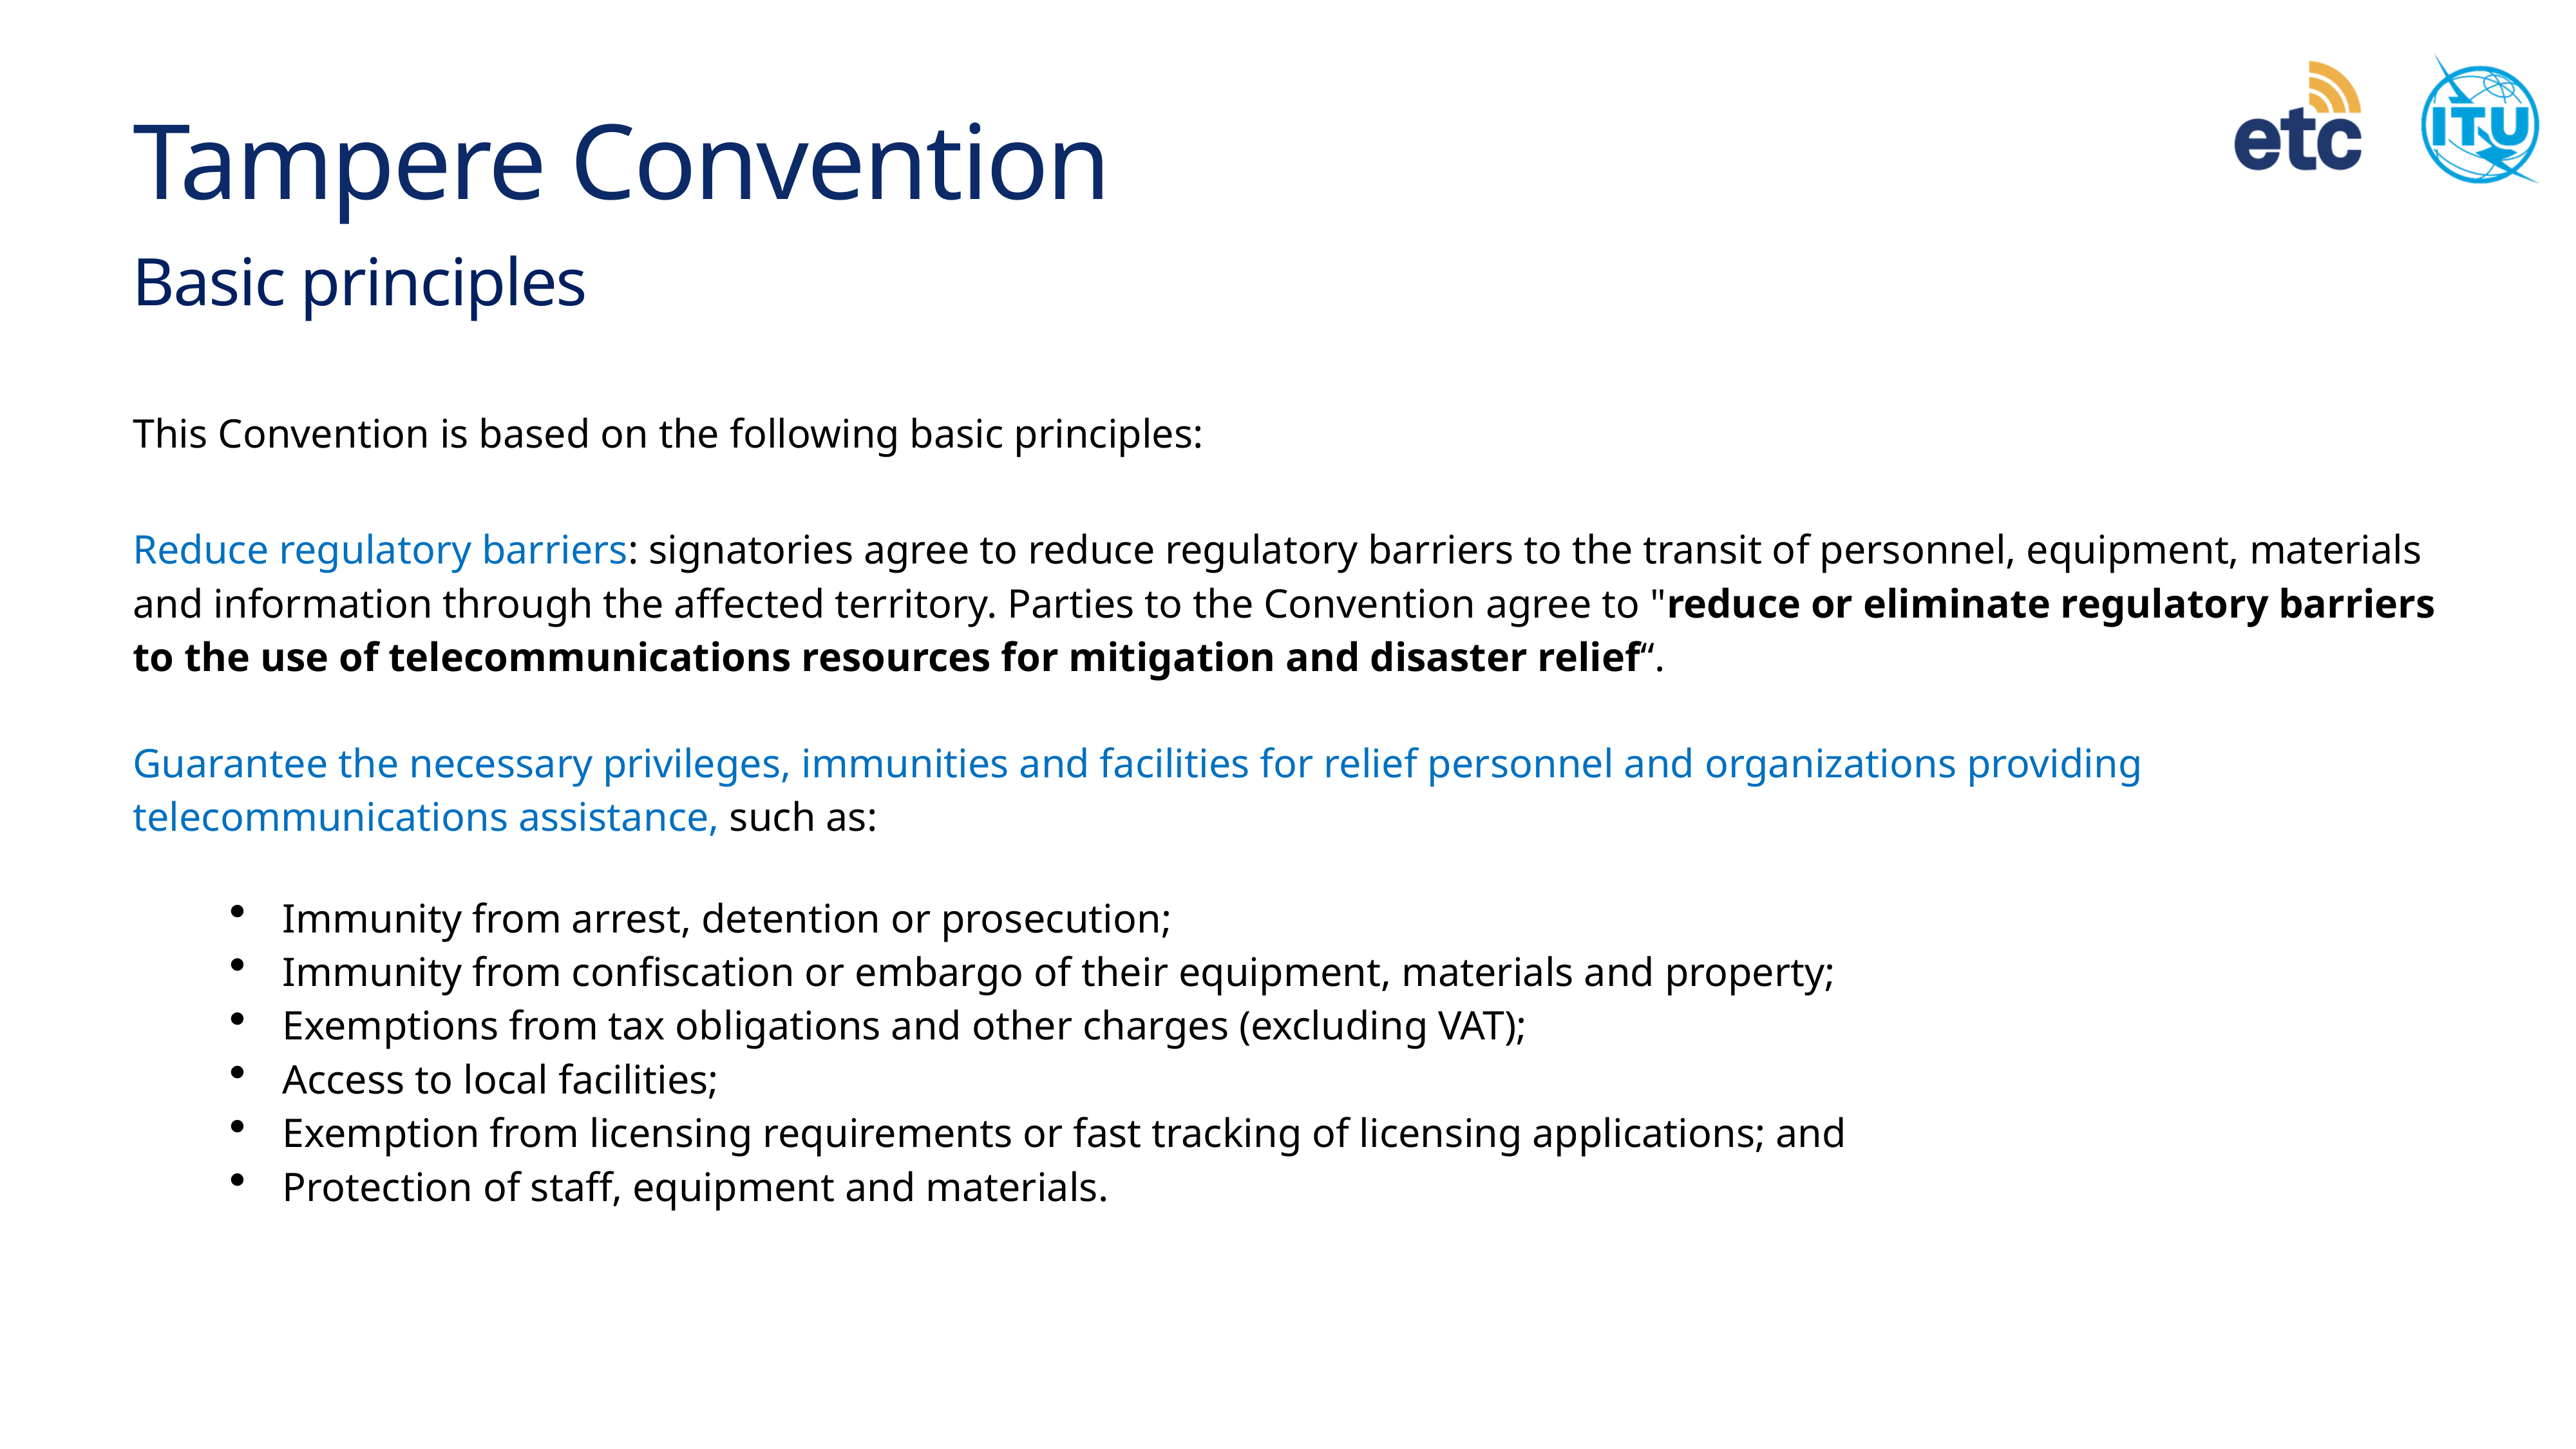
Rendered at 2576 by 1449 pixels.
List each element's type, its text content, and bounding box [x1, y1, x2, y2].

title Tampere Convention [127, 113, 2449, 250]
picture [2206, 35, 2557, 203]
list This Convention is based on the following basic principles: Reduce regulatory barriers: signatories agree to reduce regulatory barriers to the transit of personnel, equipment, materials and information through the affected territory. Parties to the Convention agree to "reduce or eliminate regulatory barriers to the use of telecommunications resources for mitigation and disaster relief“. Guarantee the necessary privileges, immunities and facilities for relief personnel and organizations providing telecommunications assistance, such as: Immunity from arrest, detention or prosecution; Immunity from confiscation or embargo of their equipment, materials and property; Exemptions from tax obligations and other charges (excluding VAT); Access to local facilities; Exemption from licensing requirements or fast tracking of licensing applications; and Protection of staff, equipment and materials. [127, 349, 2449, 1222]
list Basic principles [127, 250, 2449, 349]
